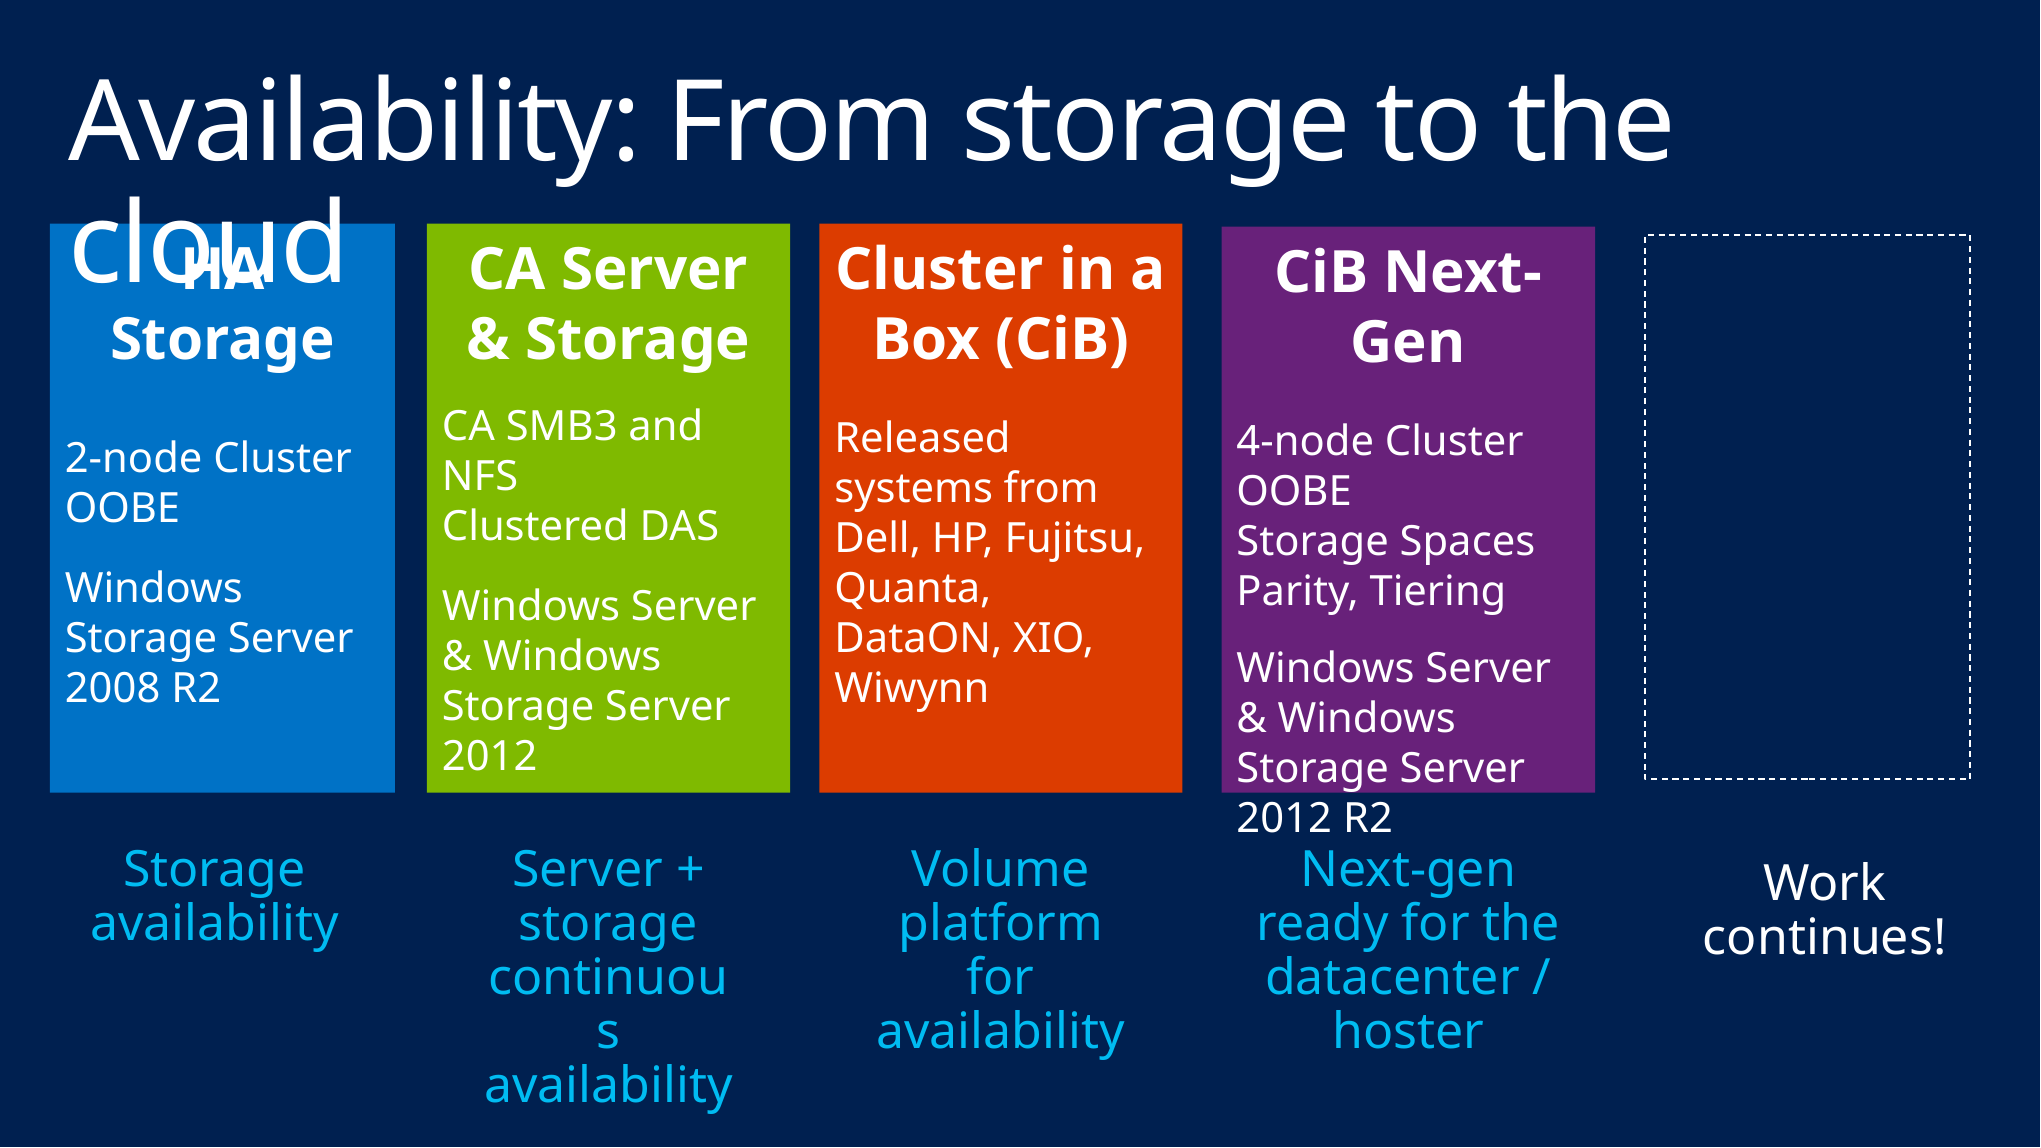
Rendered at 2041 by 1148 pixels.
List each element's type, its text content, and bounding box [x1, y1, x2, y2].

text_box Work continues! [1638, 833, 2012, 990]
title Availability: From storage to the cloud [45, 48, 1996, 199]
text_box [1221, 226, 1596, 1087]
text_box [1644, 234, 1971, 780]
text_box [426, 223, 791, 1087]
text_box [49, 223, 396, 978]
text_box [819, 223, 1183, 1087]
